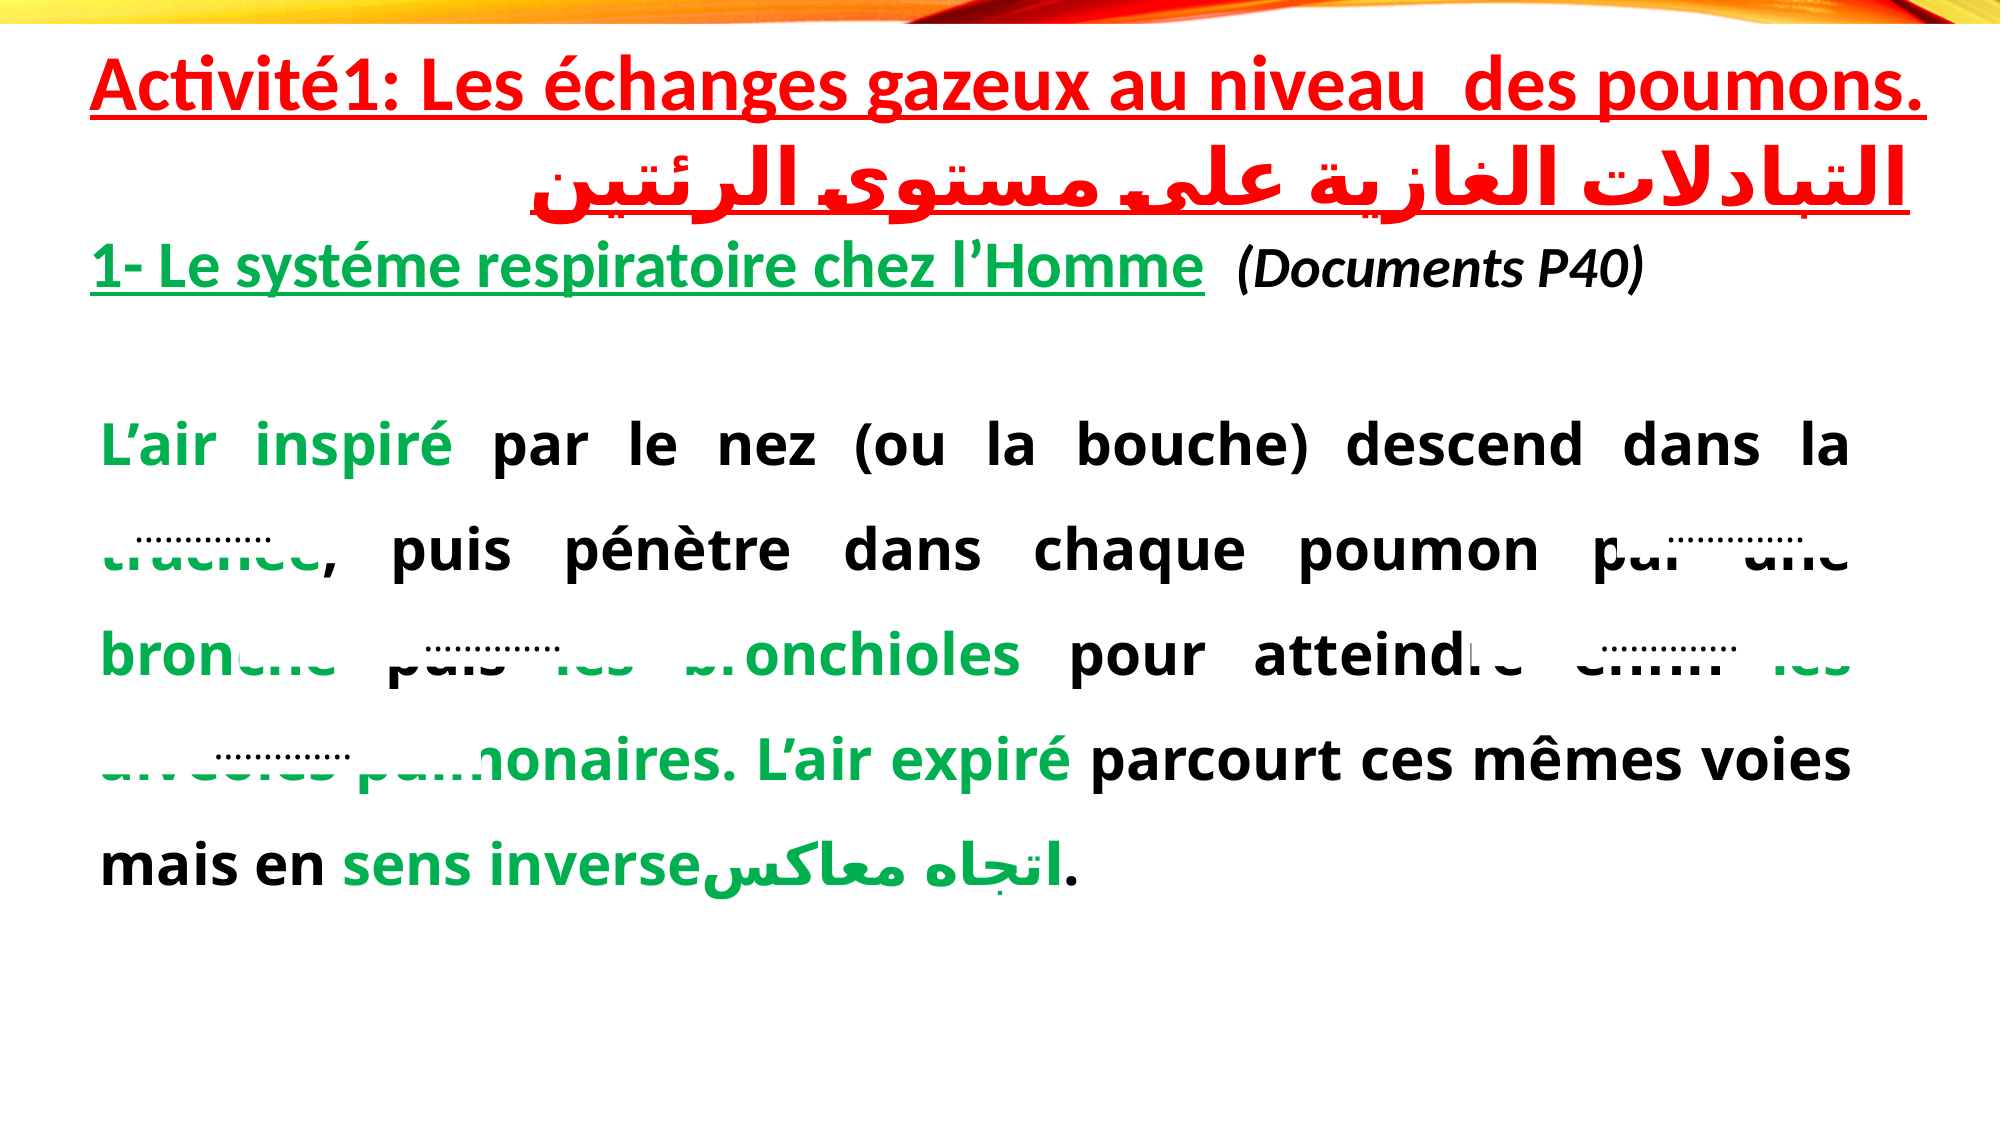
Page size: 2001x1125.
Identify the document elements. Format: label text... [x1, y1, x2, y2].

text_box Activité1: Les échanges gazeux au niveau des poumons. التبادلات الغازية على مستوى الرئتين 1- Le systéme respiratoire chez l’Homme (Documents P40) [0, 23, 2000, 309]
text_box L’air inspiré par le nez (ou la bouche) descend dans la trachée, puis pénètre dans chaque poumon par une bronche puis les bronchioles pour atteindre enfin les alvéoles pulmonaires. L’air expiré parcourt ces mêmes voies mais en sens inverseاتجاه معاكس. [85, 364, 1867, 905]
text_box ………….. [85, 714, 481, 775]
text_box ………….. [1471, 606, 1867, 667]
text_box ………….. [85, 497, 323, 558]
picture [0, 0, 2000, 23]
text_box ………….. [239, 607, 747, 667]
text_box ………….. [1617, 497, 1855, 558]
